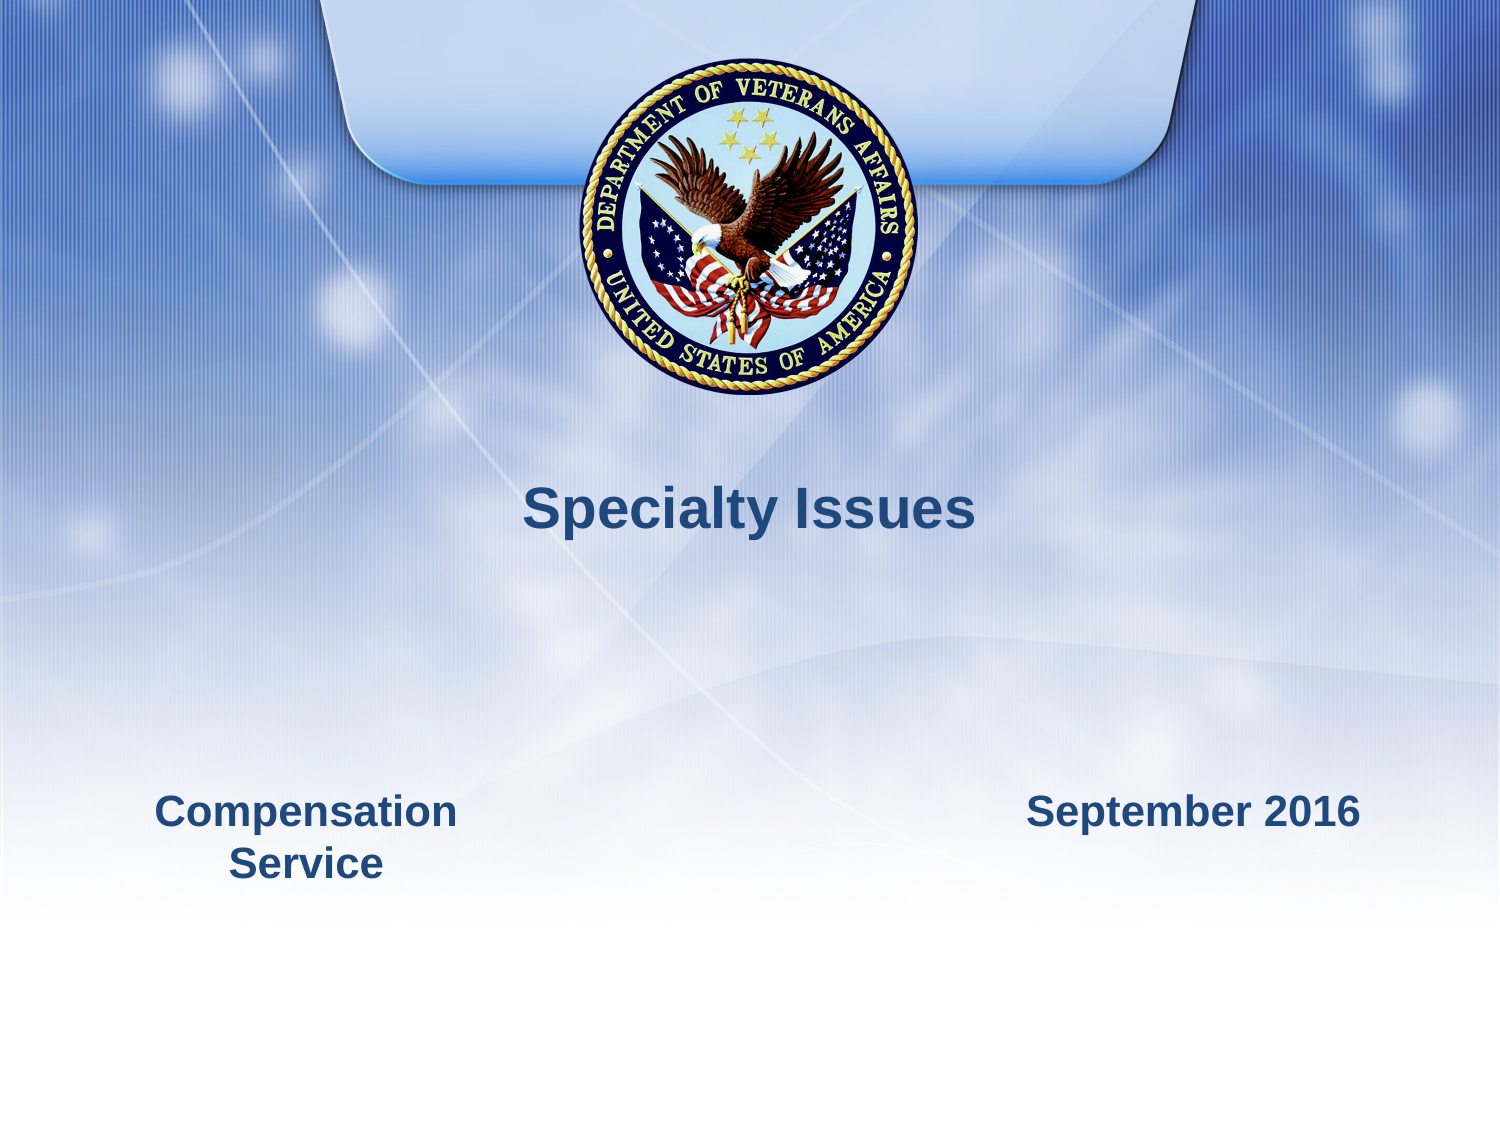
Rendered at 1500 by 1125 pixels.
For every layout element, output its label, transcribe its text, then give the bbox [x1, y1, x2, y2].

list September 2016 [999, 774, 1388, 913]
title Specialty Issues [112, 462, 1388, 663]
picture [0, 0, 1500, 1062]
list Compensation Service [112, 774, 500, 913]
